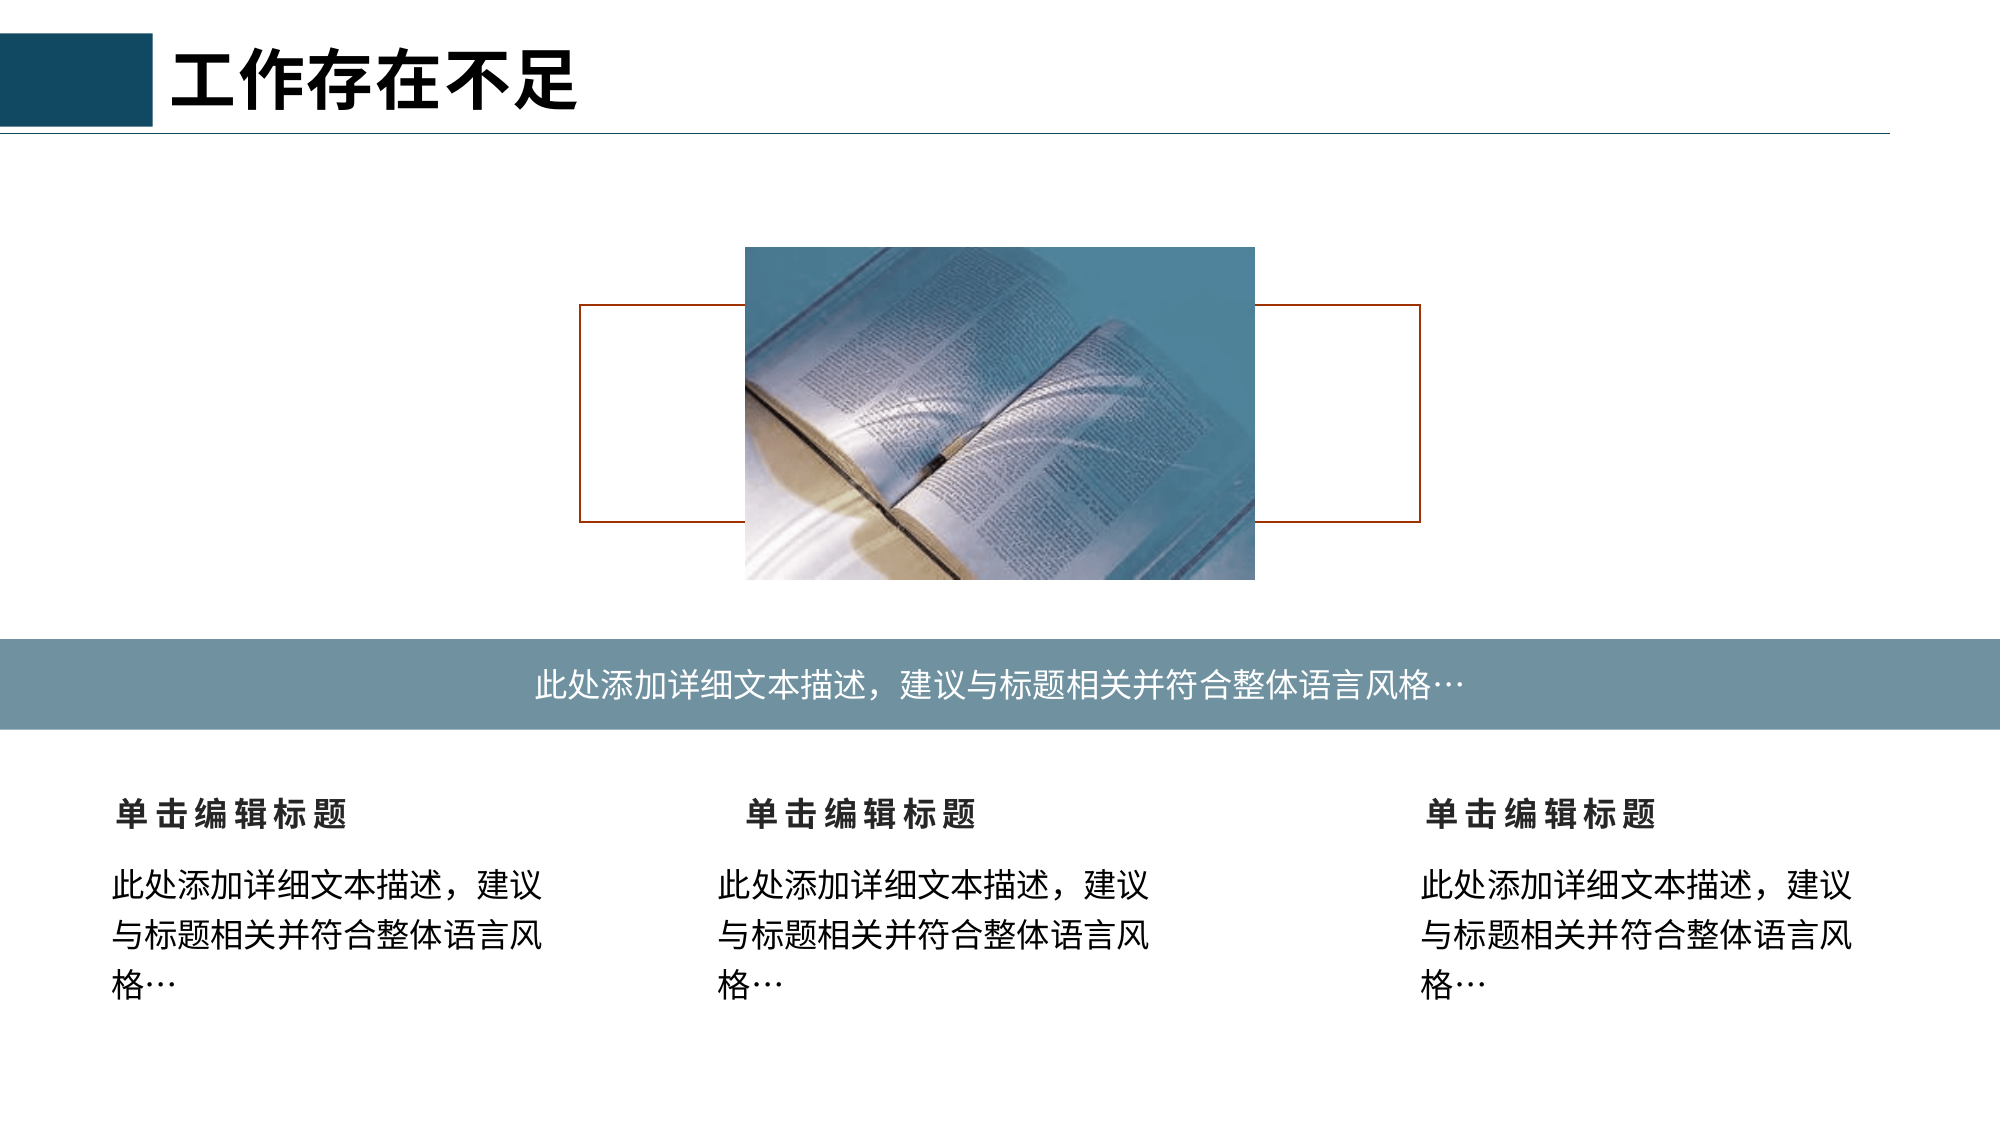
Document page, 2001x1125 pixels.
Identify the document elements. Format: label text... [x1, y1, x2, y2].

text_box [0, 247, 2000, 1010]
text_box 工作存在不足 [154, 33, 1350, 120]
text_box [0, 32, 154, 128]
